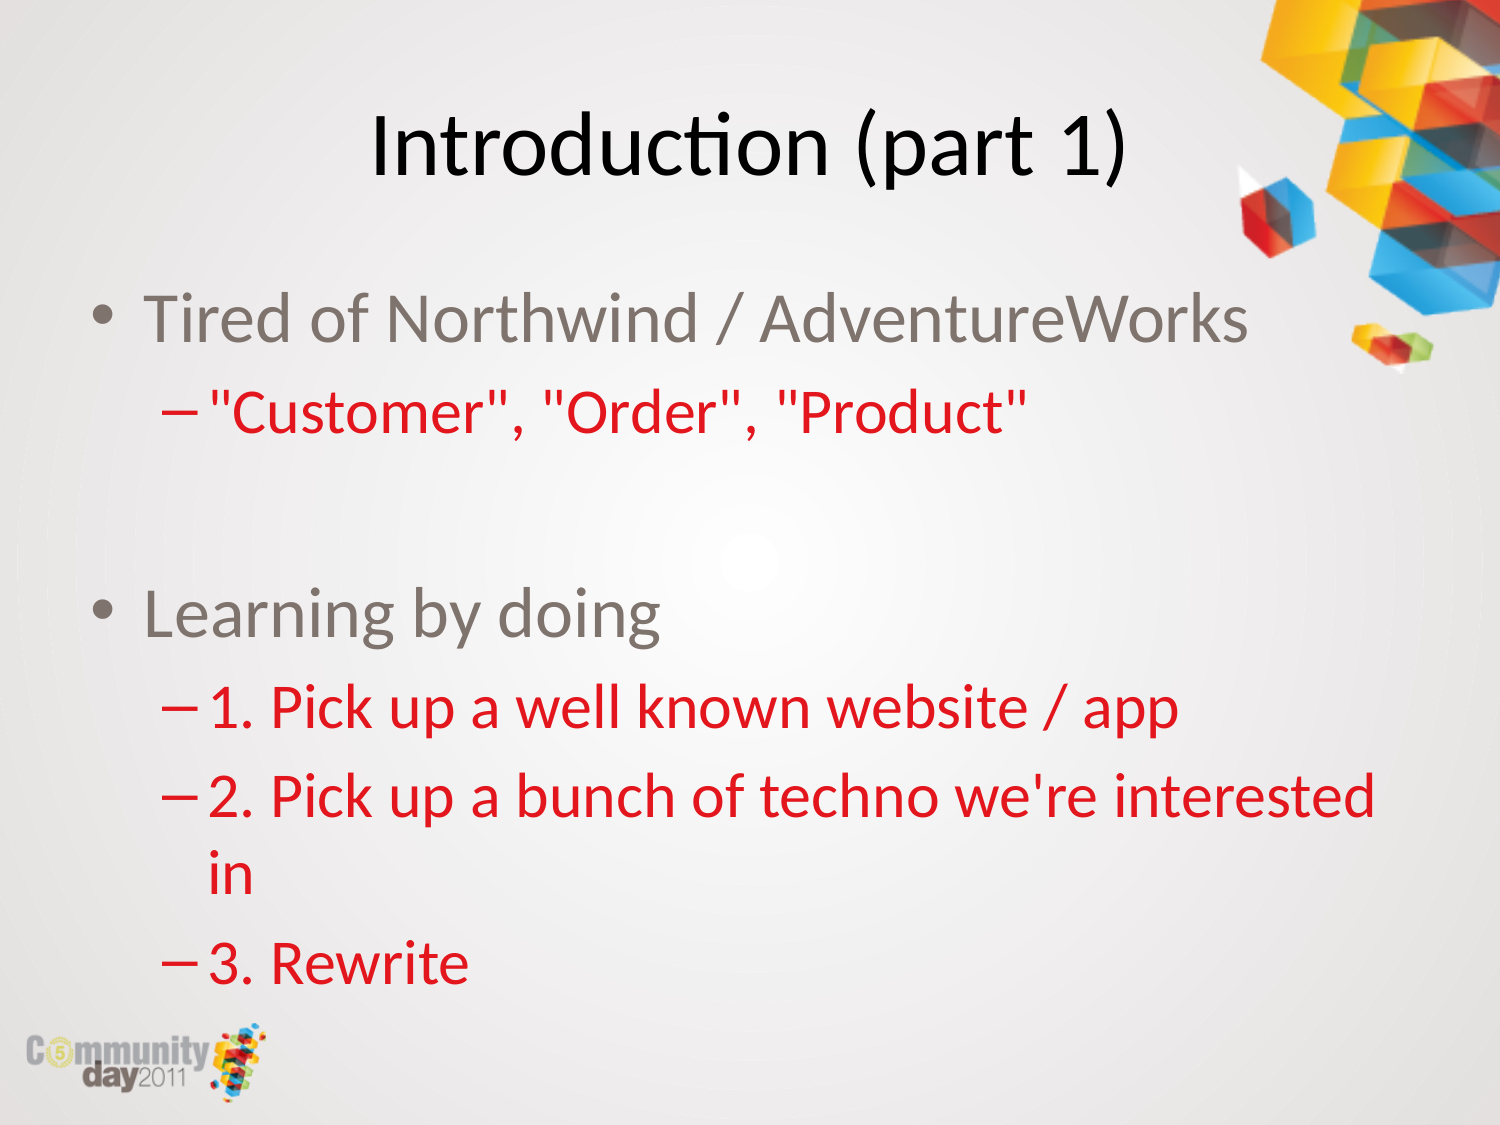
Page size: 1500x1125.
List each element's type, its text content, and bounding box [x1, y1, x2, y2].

picture [26, 1023, 266, 1104]
picture [1135, 0, 1500, 374]
list Tired of Northwind / AdventureWorks "Customer", "Order", "Product" Learning by doing 1. Pick up a well known website / app 2. Pick up a bunch of techno we're interested in 3. Rewrite [75, 262, 1425, 1005]
title Introduction (part 1) [75, 45, 1425, 233]
